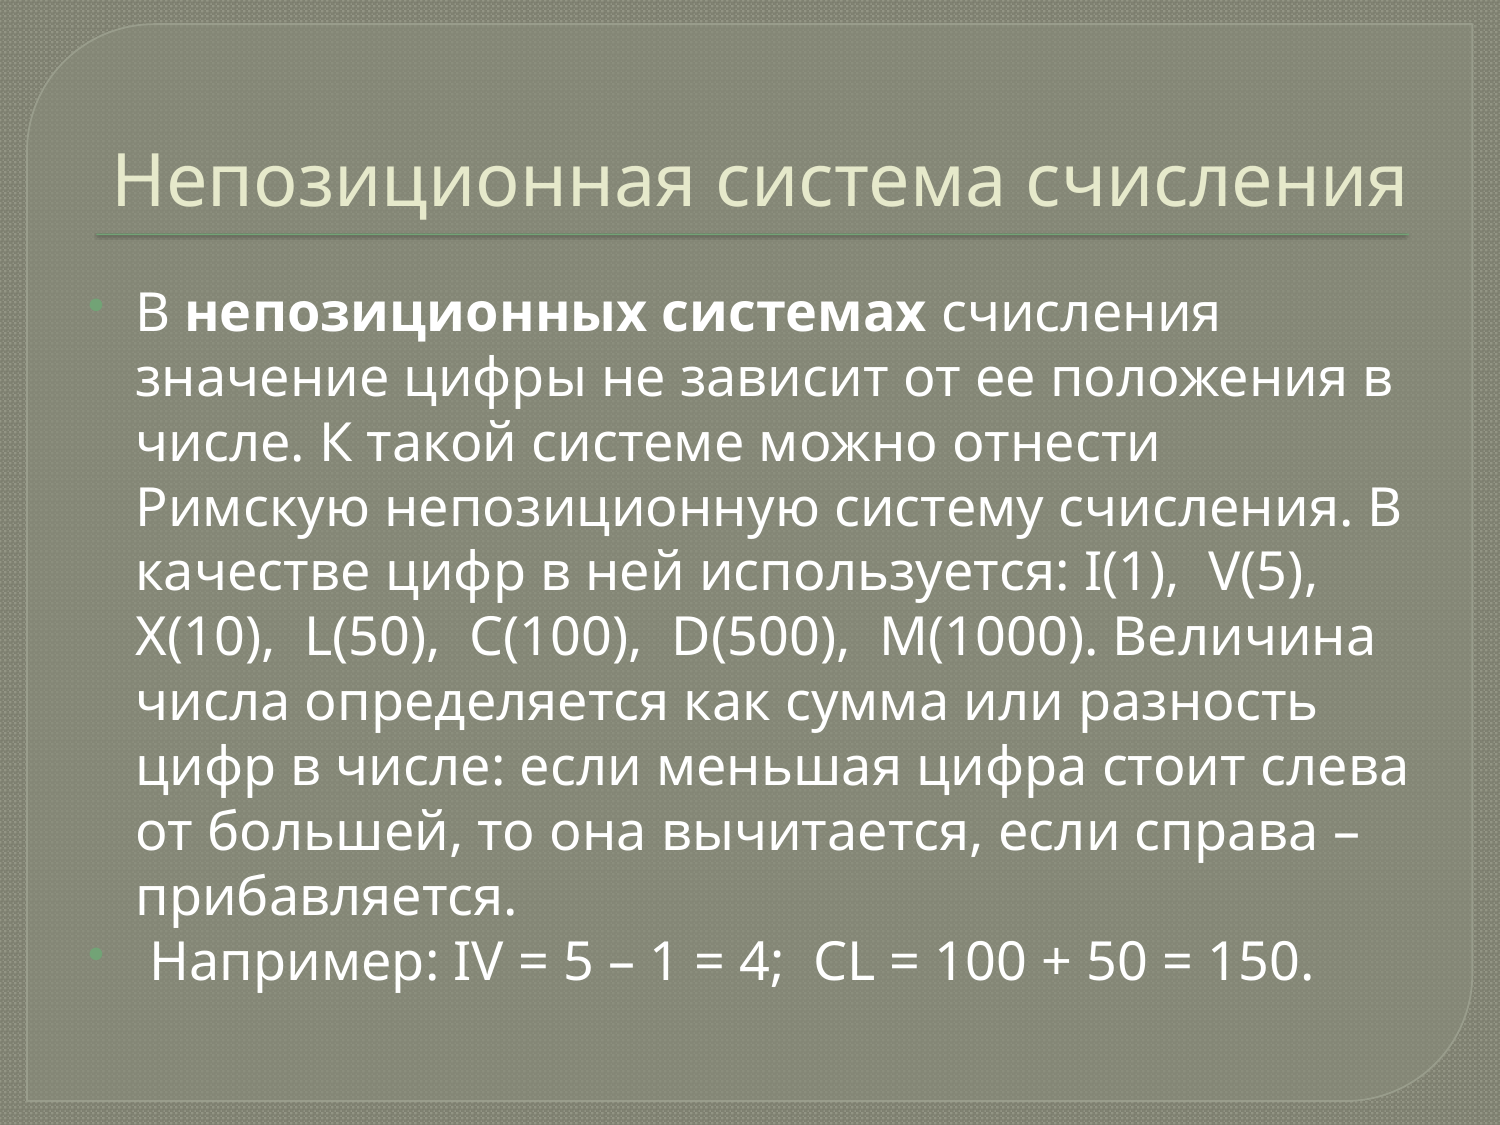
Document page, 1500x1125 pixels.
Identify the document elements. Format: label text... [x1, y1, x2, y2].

list В непозиционных системах счисления значение цифры не зависит от ее положения в числе. К такой системе можно отнести Римскую непозиционную систему счисления. В качестве цифр в ней используется: I(1), V(5), X(10), L(50), C(100), D(500), M(1000). Величина числа определяется как сумма или разность цифр в числе: если меньшая цифра стоит слева от большей, то она вычитается, если справа – прибавляется. Например: IV = 5 – 1 = 4; CL = 100 + 50 = 150. [75, 270, 1425, 1013]
title Непозиционная система счисления [75, 41, 1425, 230]
